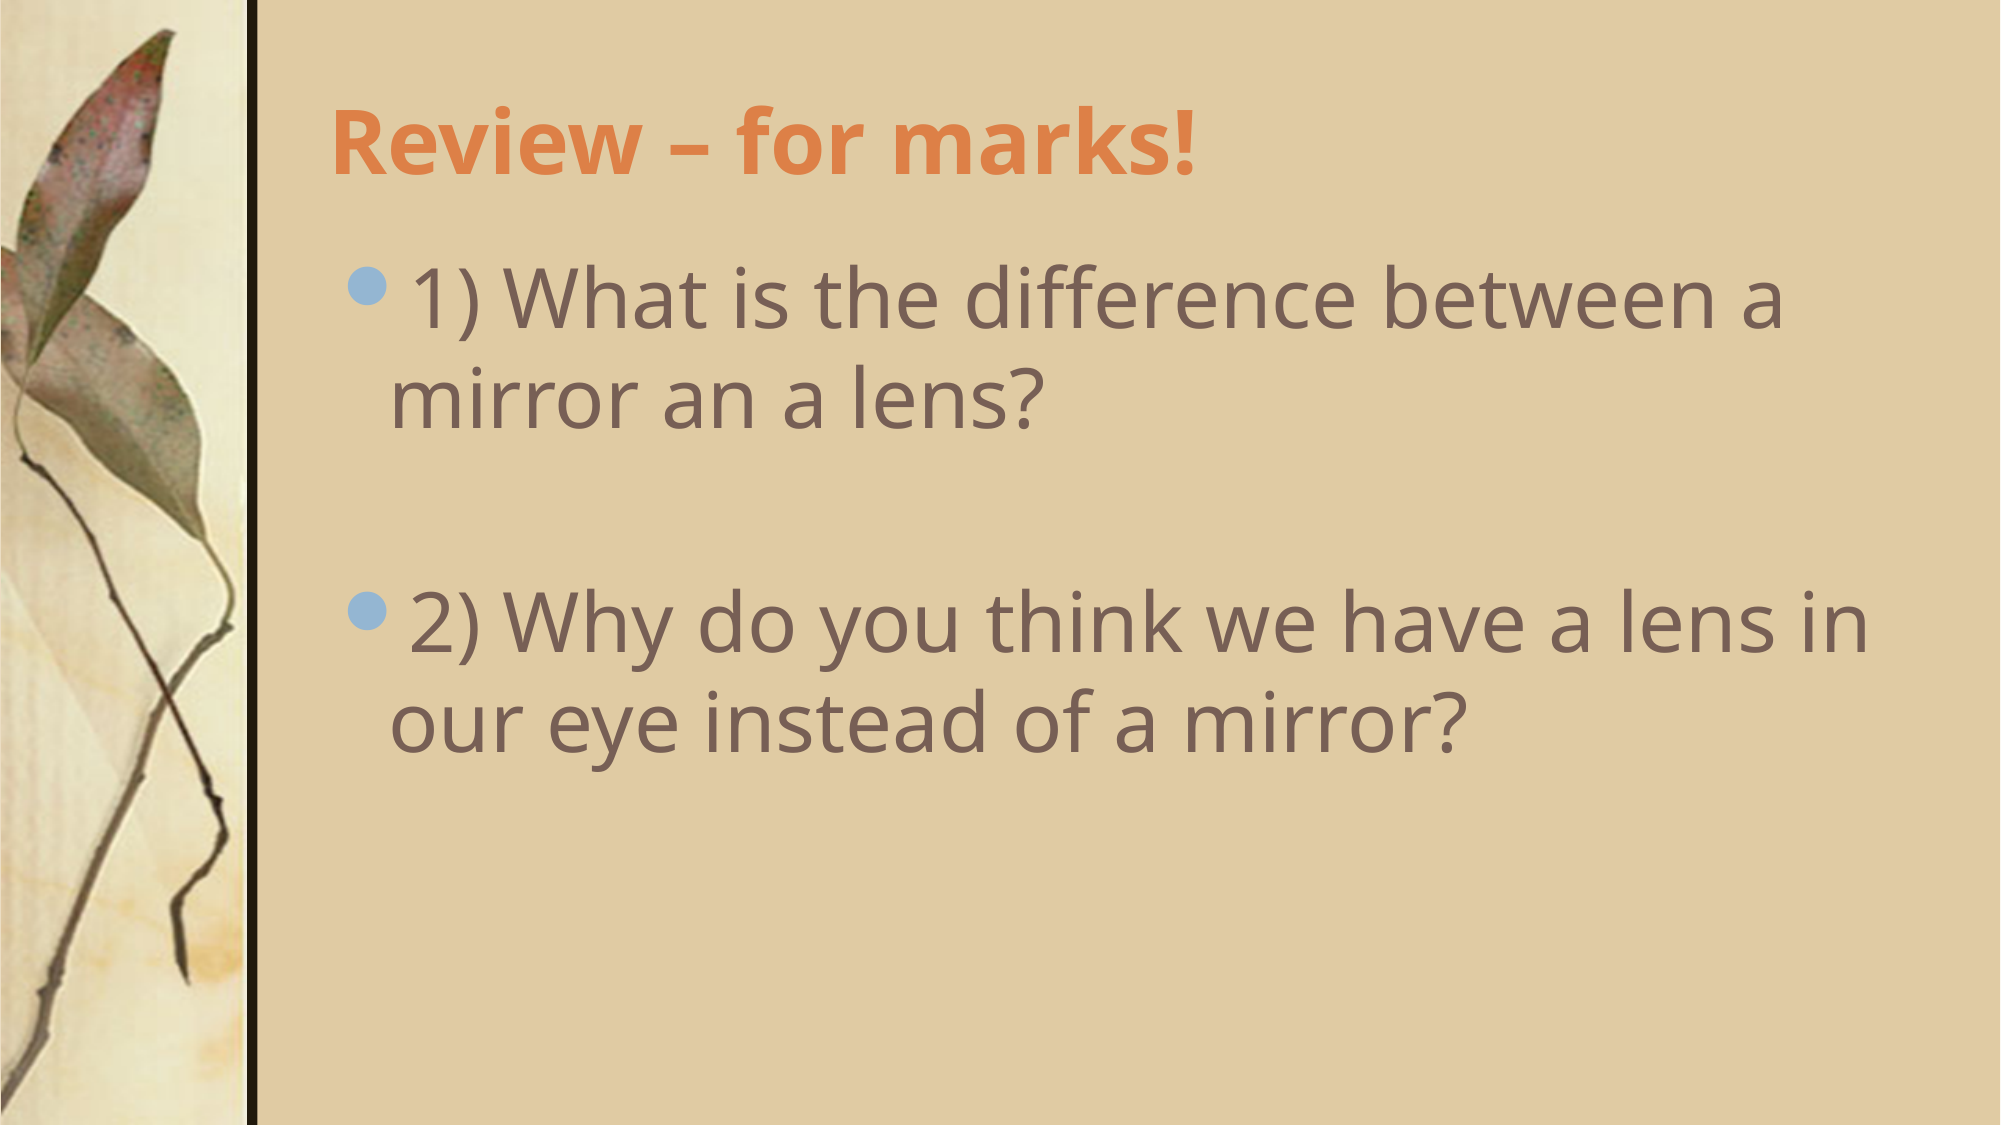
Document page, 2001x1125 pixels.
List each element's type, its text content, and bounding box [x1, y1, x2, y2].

title Review – for marks! [313, 45, 1954, 233]
picture [1, 0, 247, 1125]
list 1) What is the difference between a mirror an a lens? 2) Why do you think we have a lens in our eye instead of a mirror? [313, 237, 1954, 1025]
